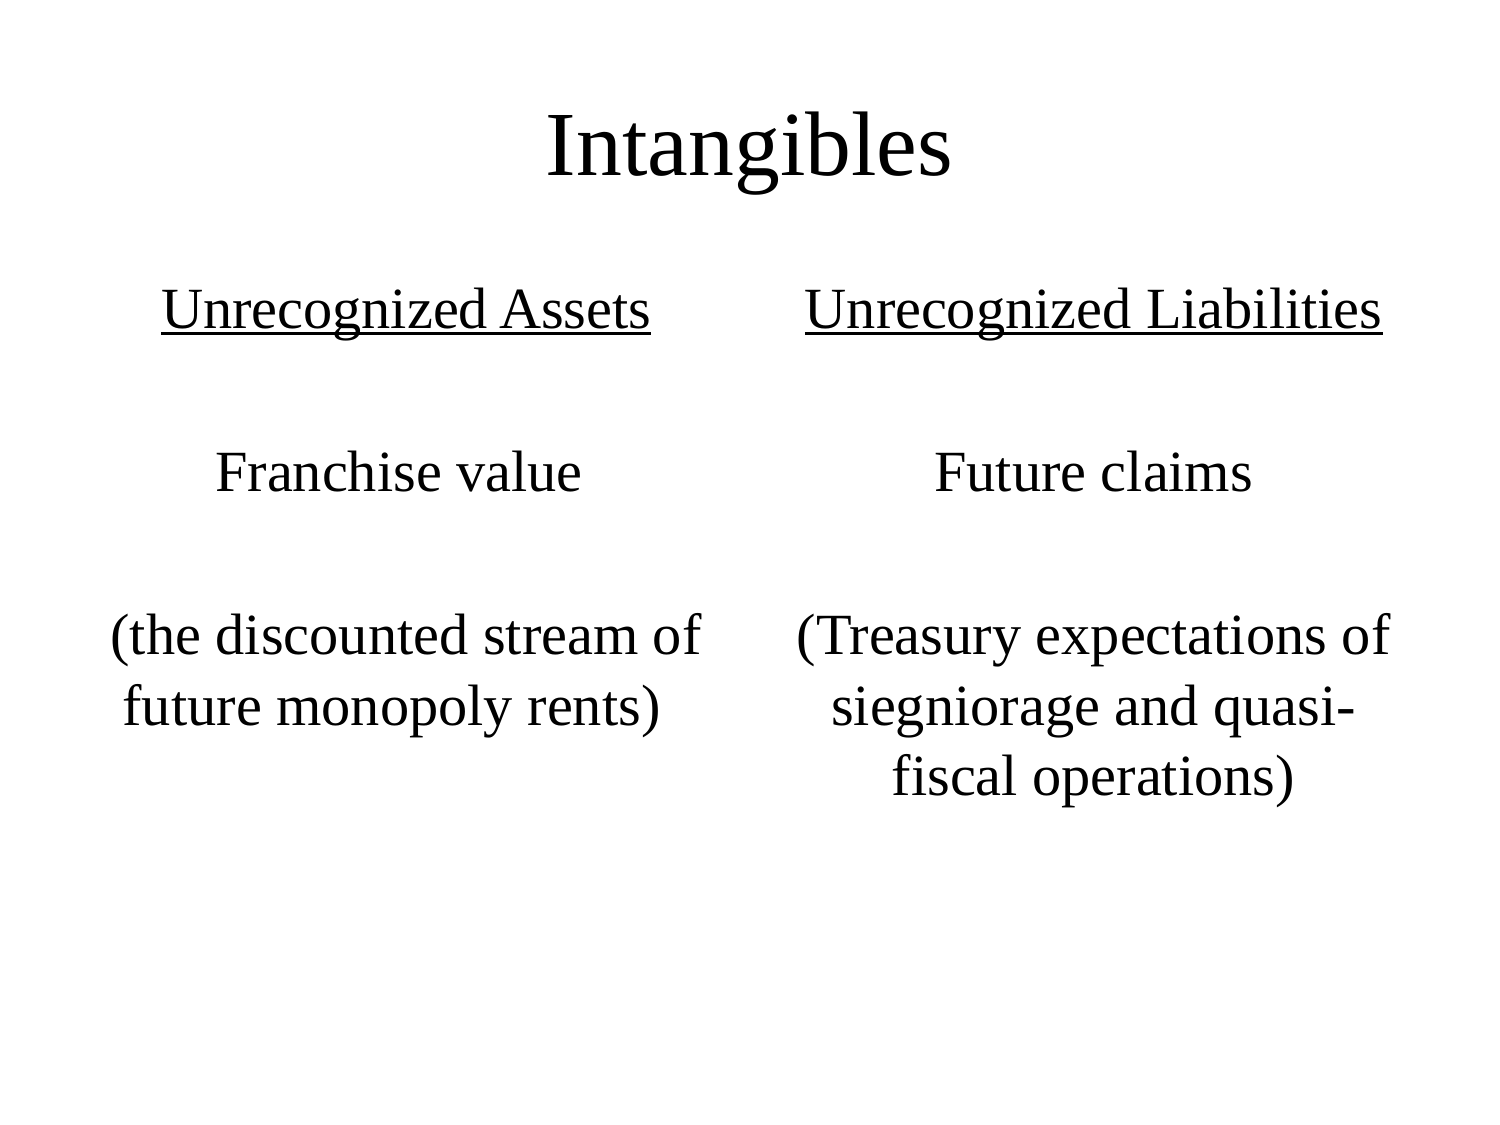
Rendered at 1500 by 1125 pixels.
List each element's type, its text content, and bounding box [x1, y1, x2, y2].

list Unrecognized Assets Franchise value (the discounted stream of future monopoly rents) [75, 262, 738, 1005]
title Intangibles [75, 45, 1425, 233]
list Unrecognized Liabilities Future claims (Treasury expectations of siegniorage and quasi-fiscal operations) [762, 262, 1425, 1005]
